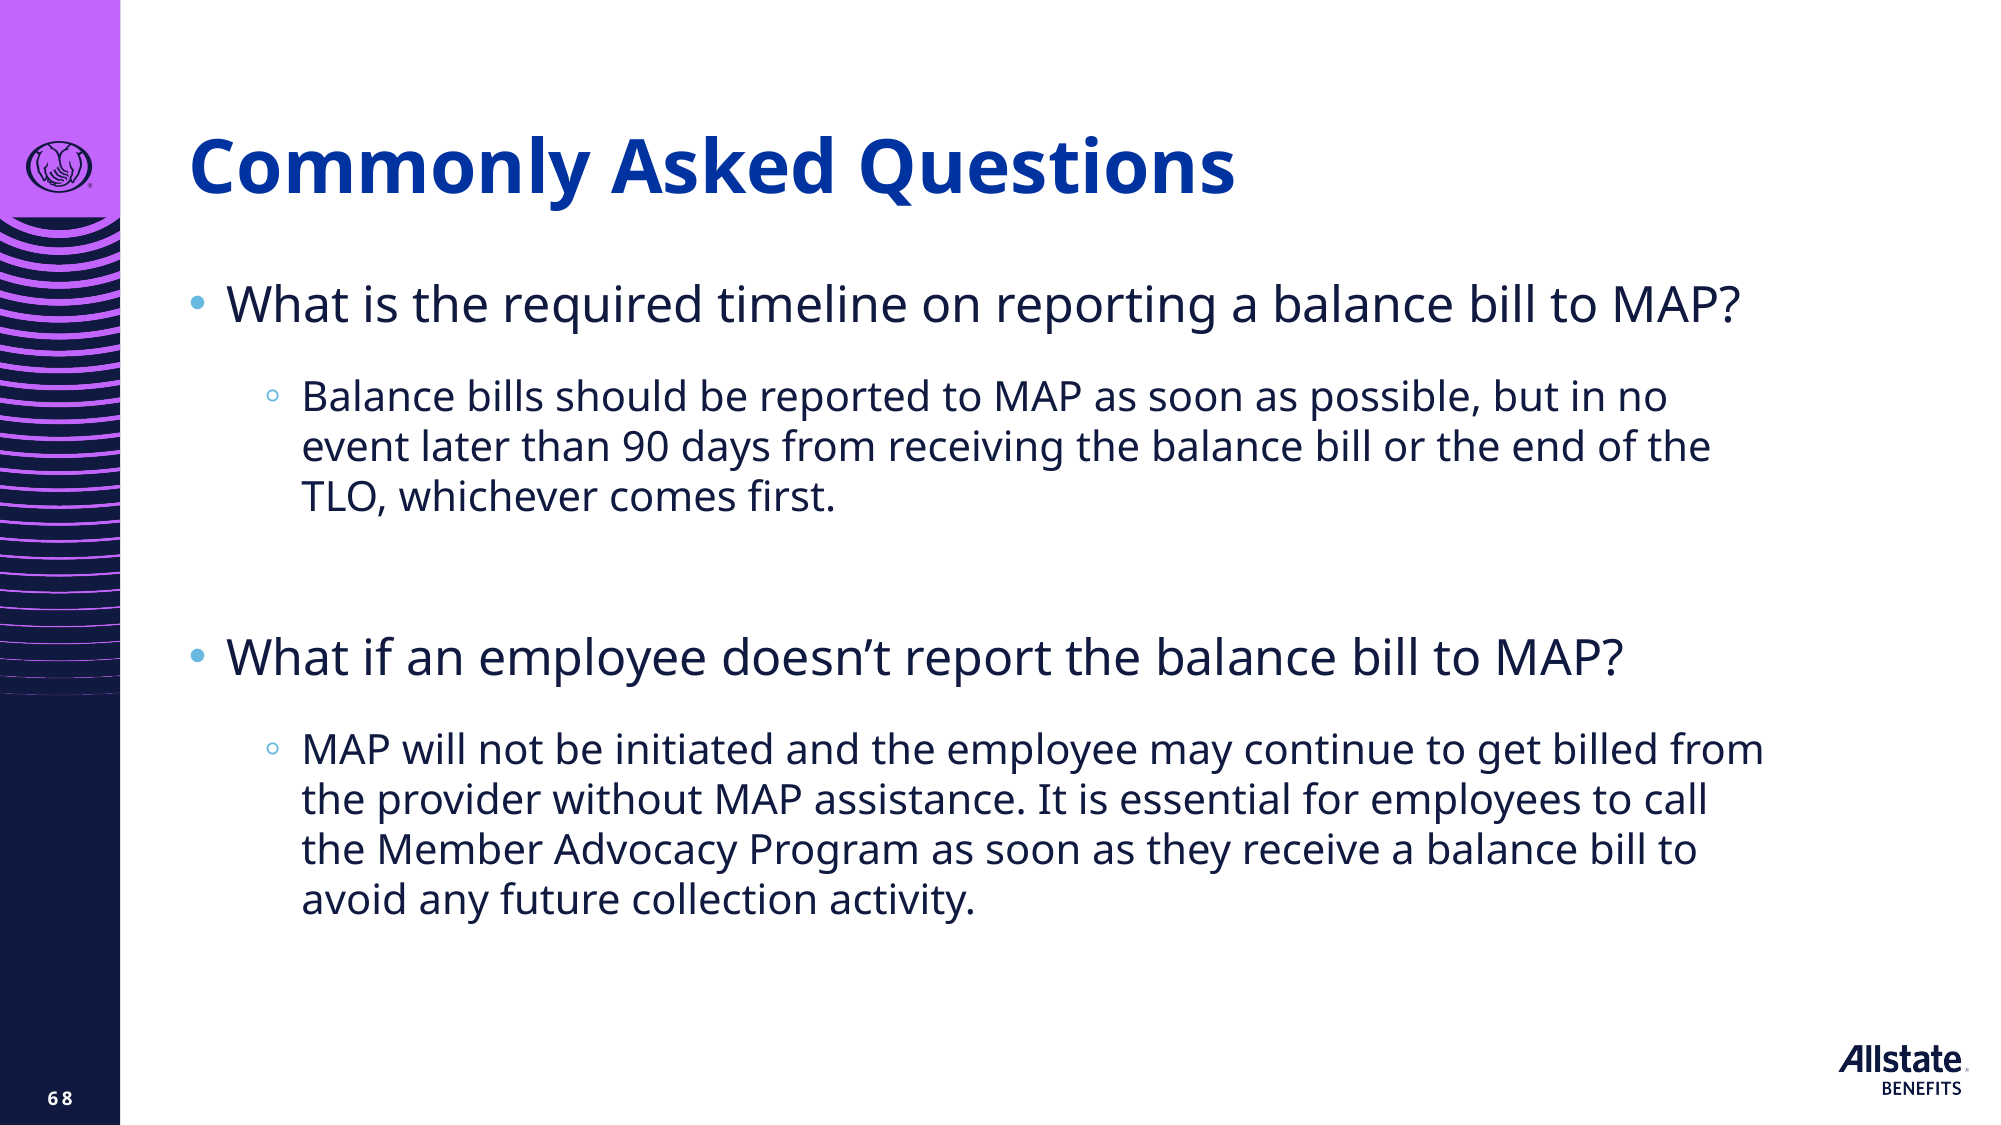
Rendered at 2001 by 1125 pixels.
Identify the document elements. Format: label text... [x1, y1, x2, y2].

picture [26, 141, 93, 193]
picture [0, 217, 121, 698]
slide_number 68 [0, 1073, 121, 1125]
title Commonly Asked Questions [173, 0, 1904, 218]
list What is the required timeline on reporting a balance bill to MAP? Balance bills should be reported to MAP as soon as possible, but in no event later than 90 days from receiving the balance bill or the end of the TLO, whichever comes first. What if an employee doesn’t report the balance bill to MAP? MAP will not be initiated and the employee may continue to get billed from the provider without MAP assistance. It is essential for employees to call the Member Advocacy Program as soon as they receive a balance bill to avoid any future collection activity. [173, 264, 1783, 1008]
picture [1838, 1045, 1969, 1095]
